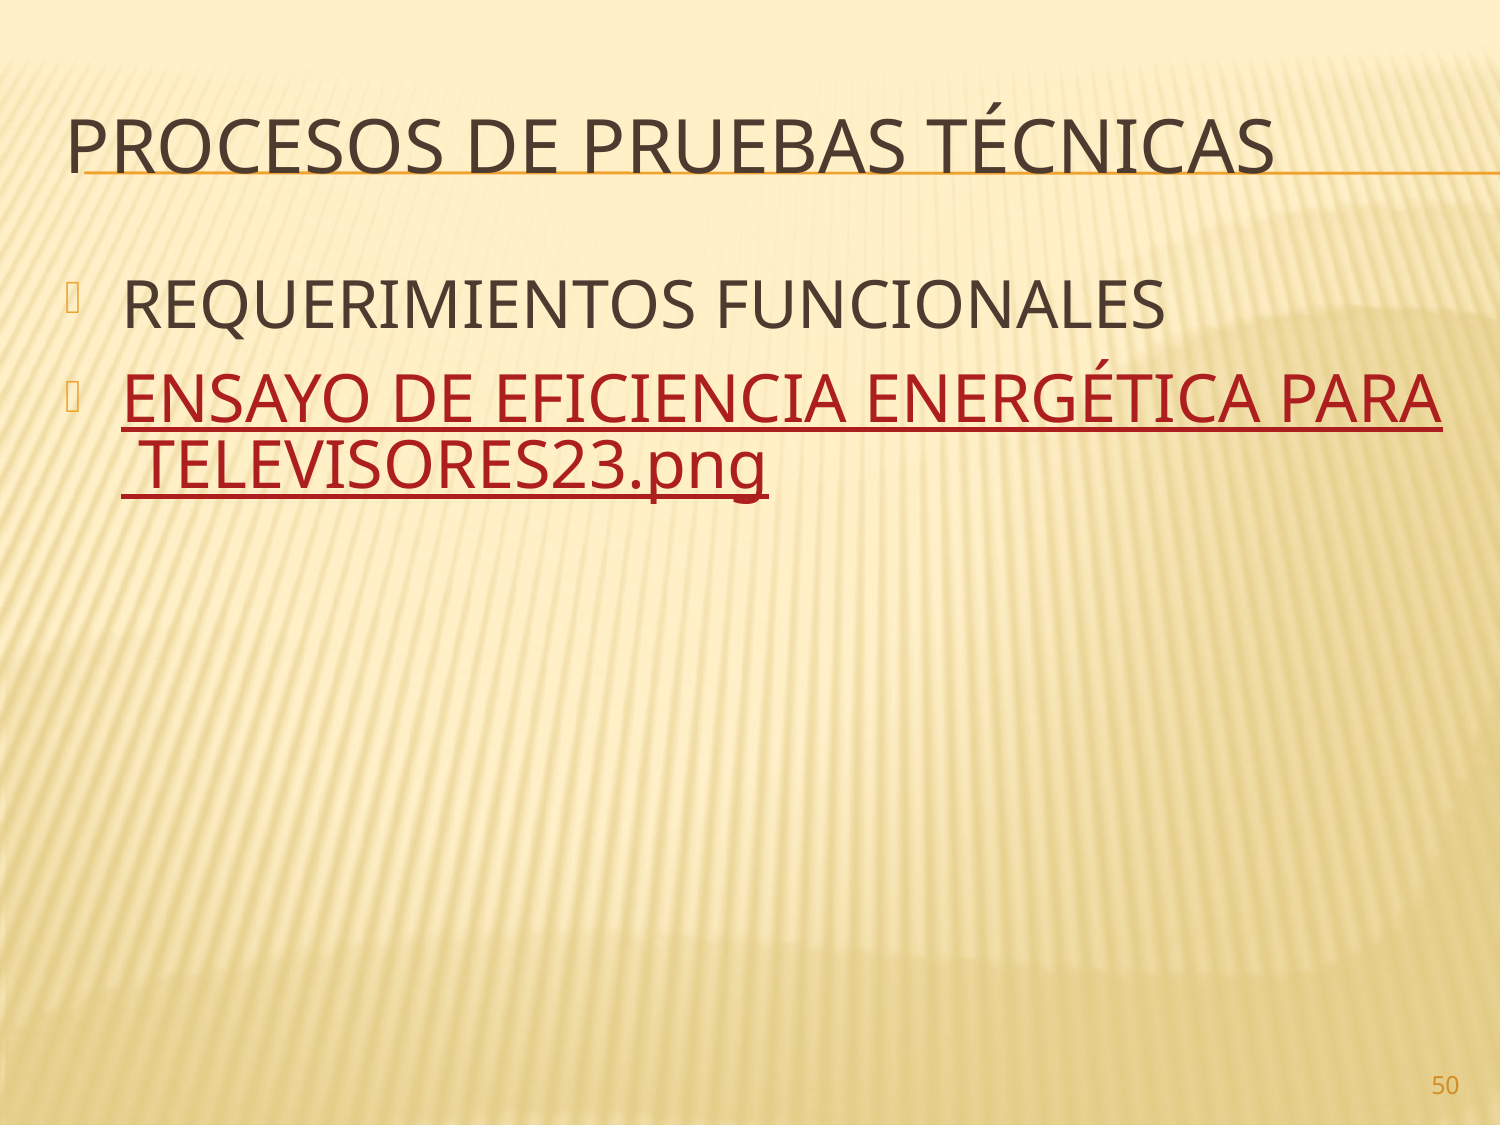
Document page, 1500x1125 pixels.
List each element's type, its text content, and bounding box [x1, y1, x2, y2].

title PROCESOS DE PRUEBAS TÉCNICAS [50, 75, 1475, 213]
slide_number 50 [1350, 1061, 1475, 1103]
list REQUERIMIENTOS FUNCIONALES ENSAYO DE EFICIENCIA ENERGÉTICA PARA TELEVISORES23.png [50, 254, 1475, 998]
